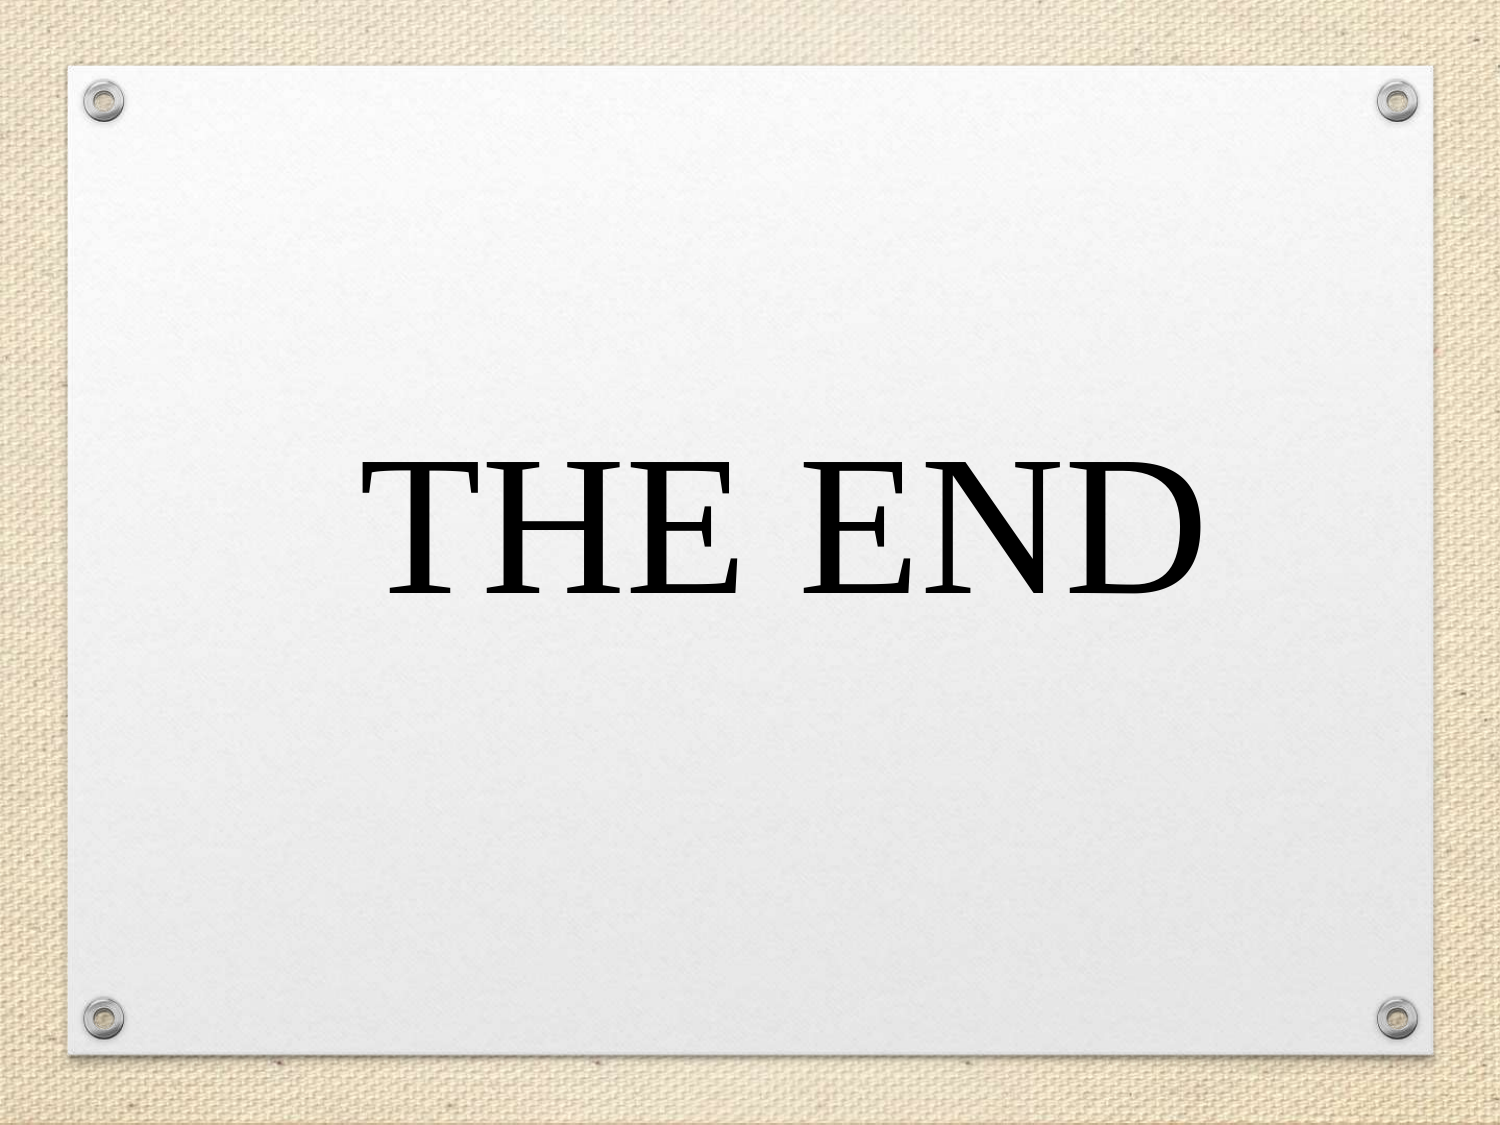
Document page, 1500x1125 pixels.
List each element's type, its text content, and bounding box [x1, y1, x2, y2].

picture [0, 0, 1500, 1125]
title THE END [357, 391, 1212, 634]
